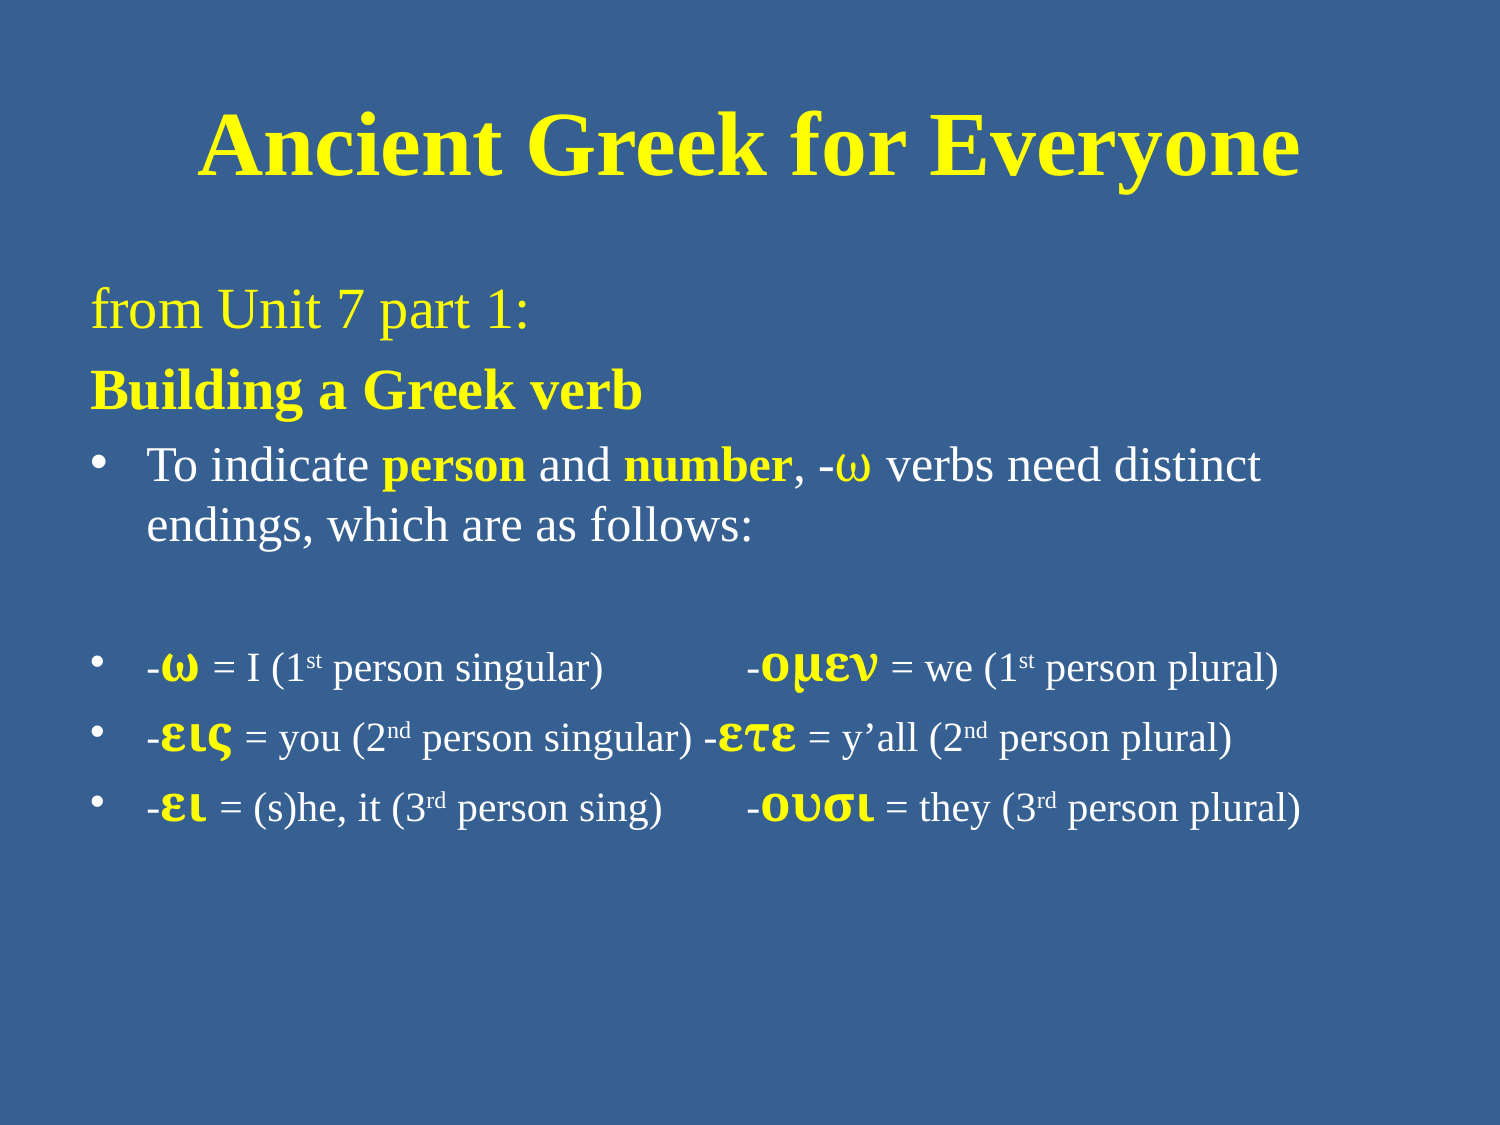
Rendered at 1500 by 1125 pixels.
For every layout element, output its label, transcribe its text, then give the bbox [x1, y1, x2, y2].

list from Unit 7 part 1: Building a Greek verb To indicate person and number, -ω verbs need distinct endings, which are as follows: -ω = I (1st person singular) -ομεν = we (1st person plural) -εις = you (2nd person singular) -ετε = y’all (2nd person plural) -ει = (s)he, it (3rd person sing) -ουσι = they (3rd person plural) [75, 262, 1350, 1063]
title Ancient Greek for Everyone [75, 45, 1425, 233]
